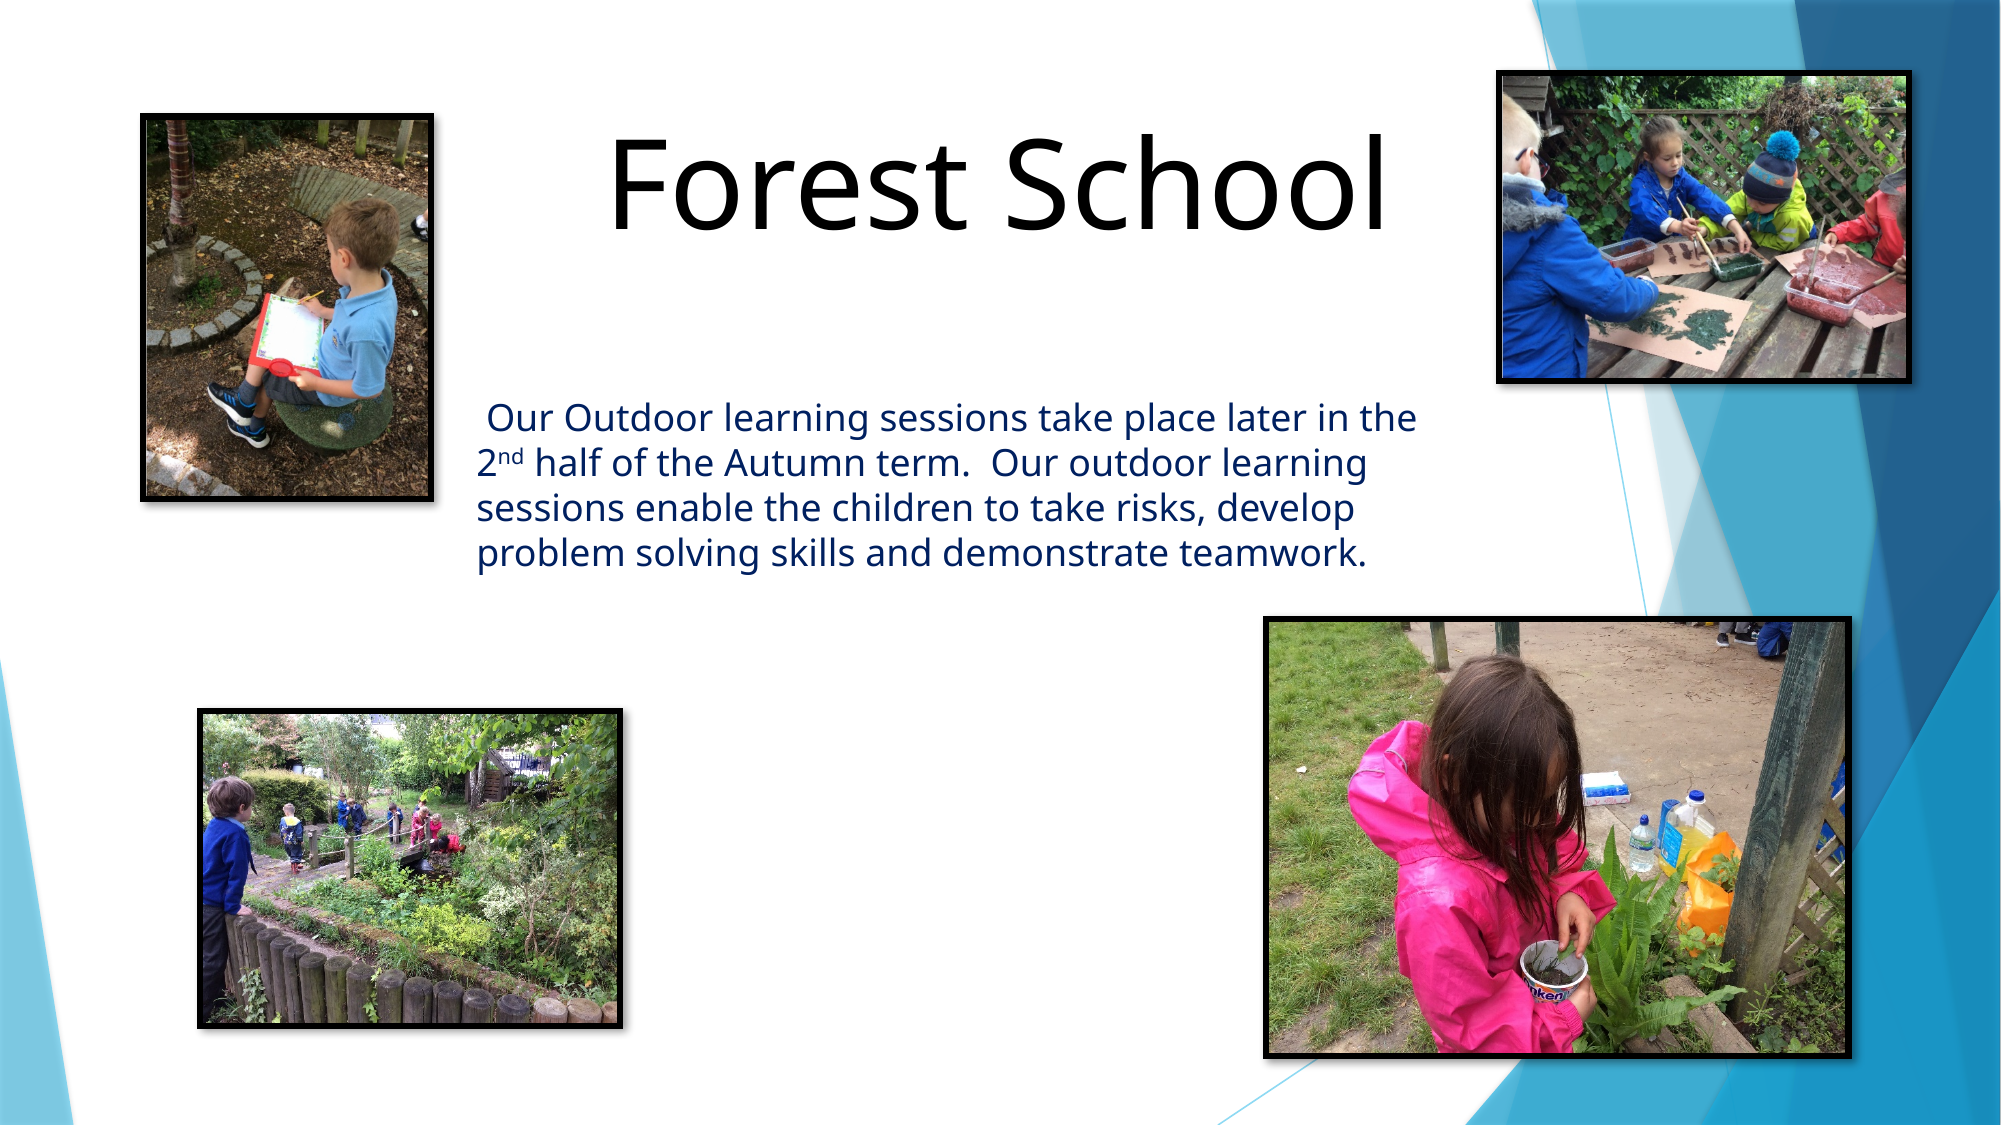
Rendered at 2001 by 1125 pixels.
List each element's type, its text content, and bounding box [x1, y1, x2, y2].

picture [1501, 75, 1907, 379]
text_box Forest School [589, 96, 1494, 262]
picture [98, 120, 476, 496]
picture [1268, 621, 1847, 1054]
picture [202, 713, 618, 1024]
text_box Our Outdoor learning sessions take place later in the 2nd half of the Autumn term. Our outdoor learning sessions enable the children to take risks, develop problem solving skills and demonstrate teamwork. [461, 386, 1462, 582]
